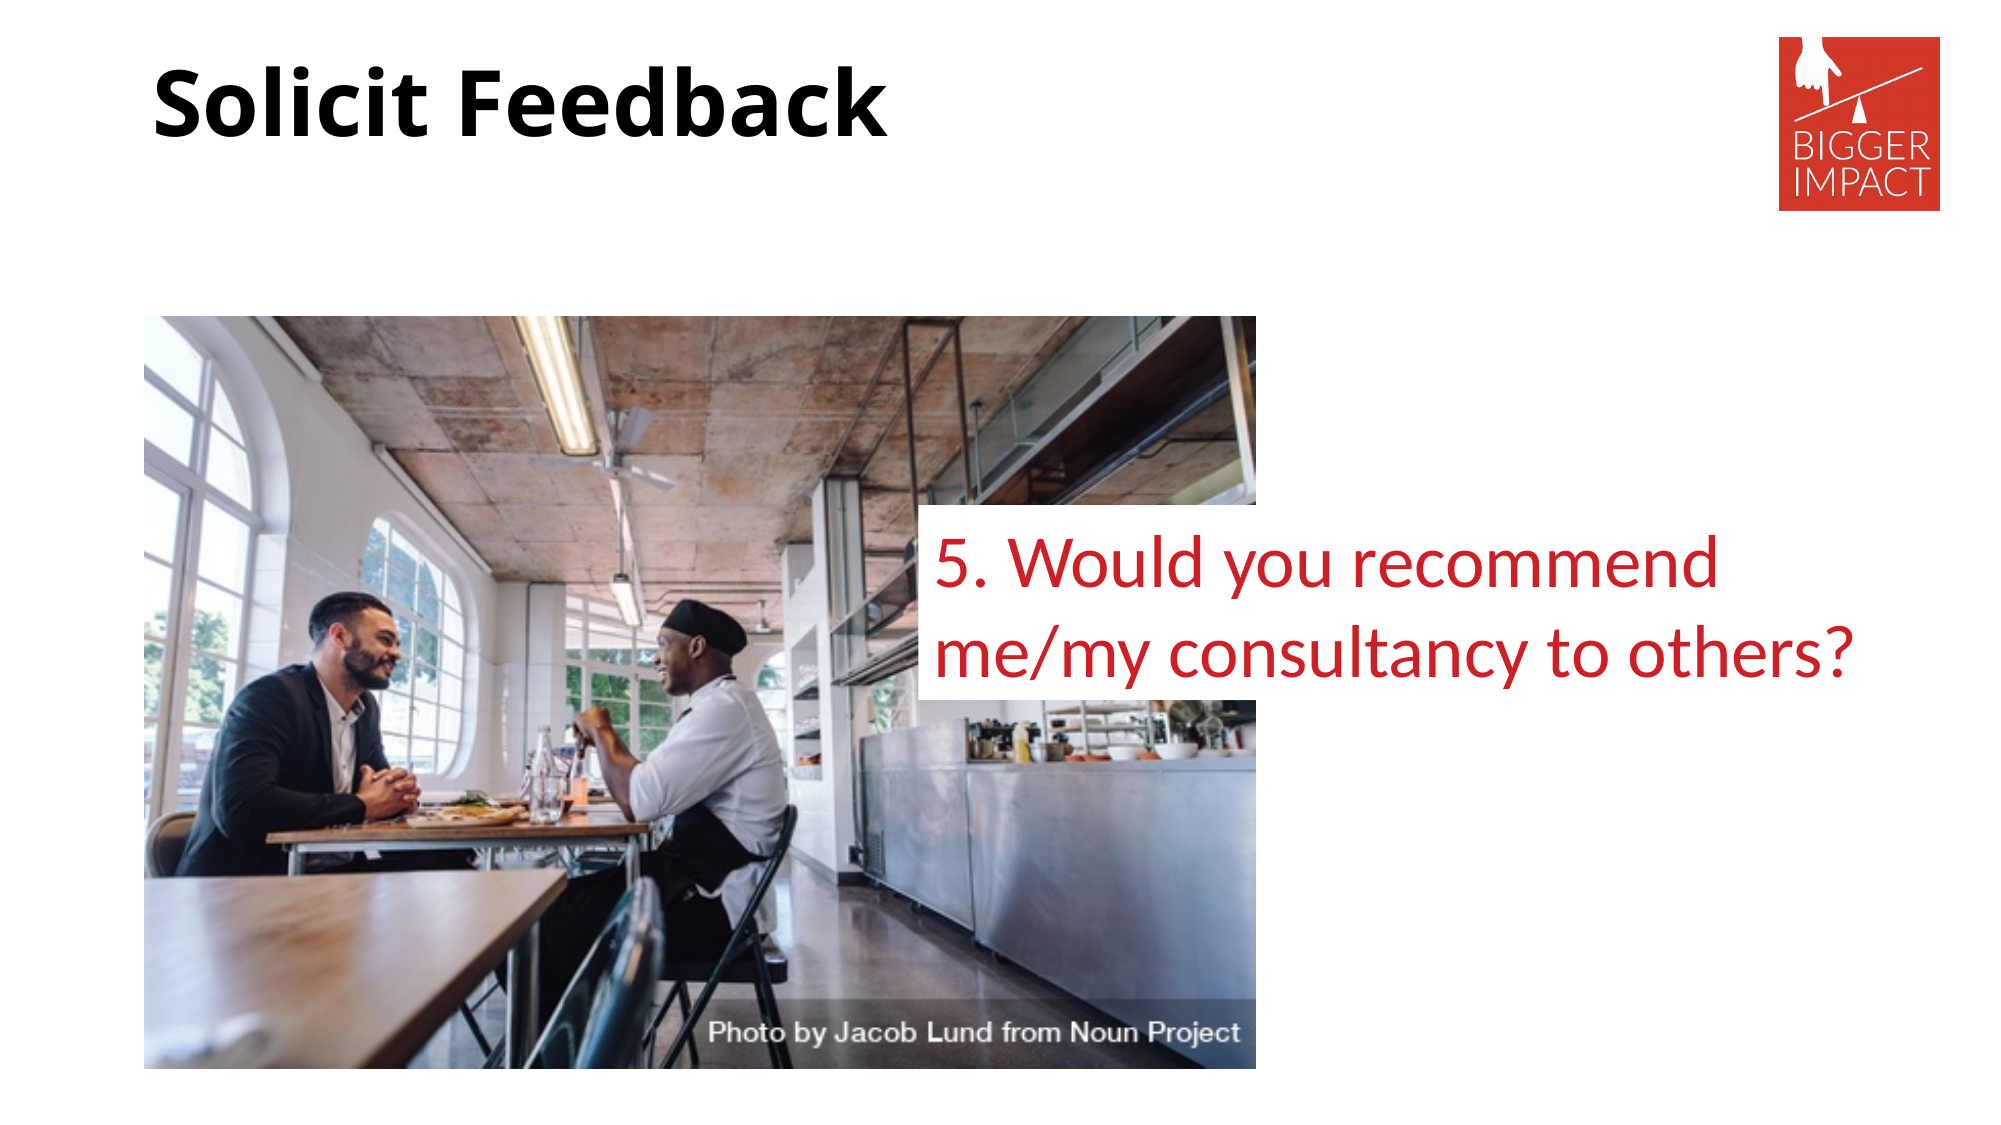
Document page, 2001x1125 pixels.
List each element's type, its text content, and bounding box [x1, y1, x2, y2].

title Solicit Feedback [137, 49, 1530, 268]
text_box 5. Would you recommend me/my consultancy to others? [1256, 505, 1906, 700]
picture [1779, 37, 1940, 211]
picture [144, 307, 1256, 1069]
